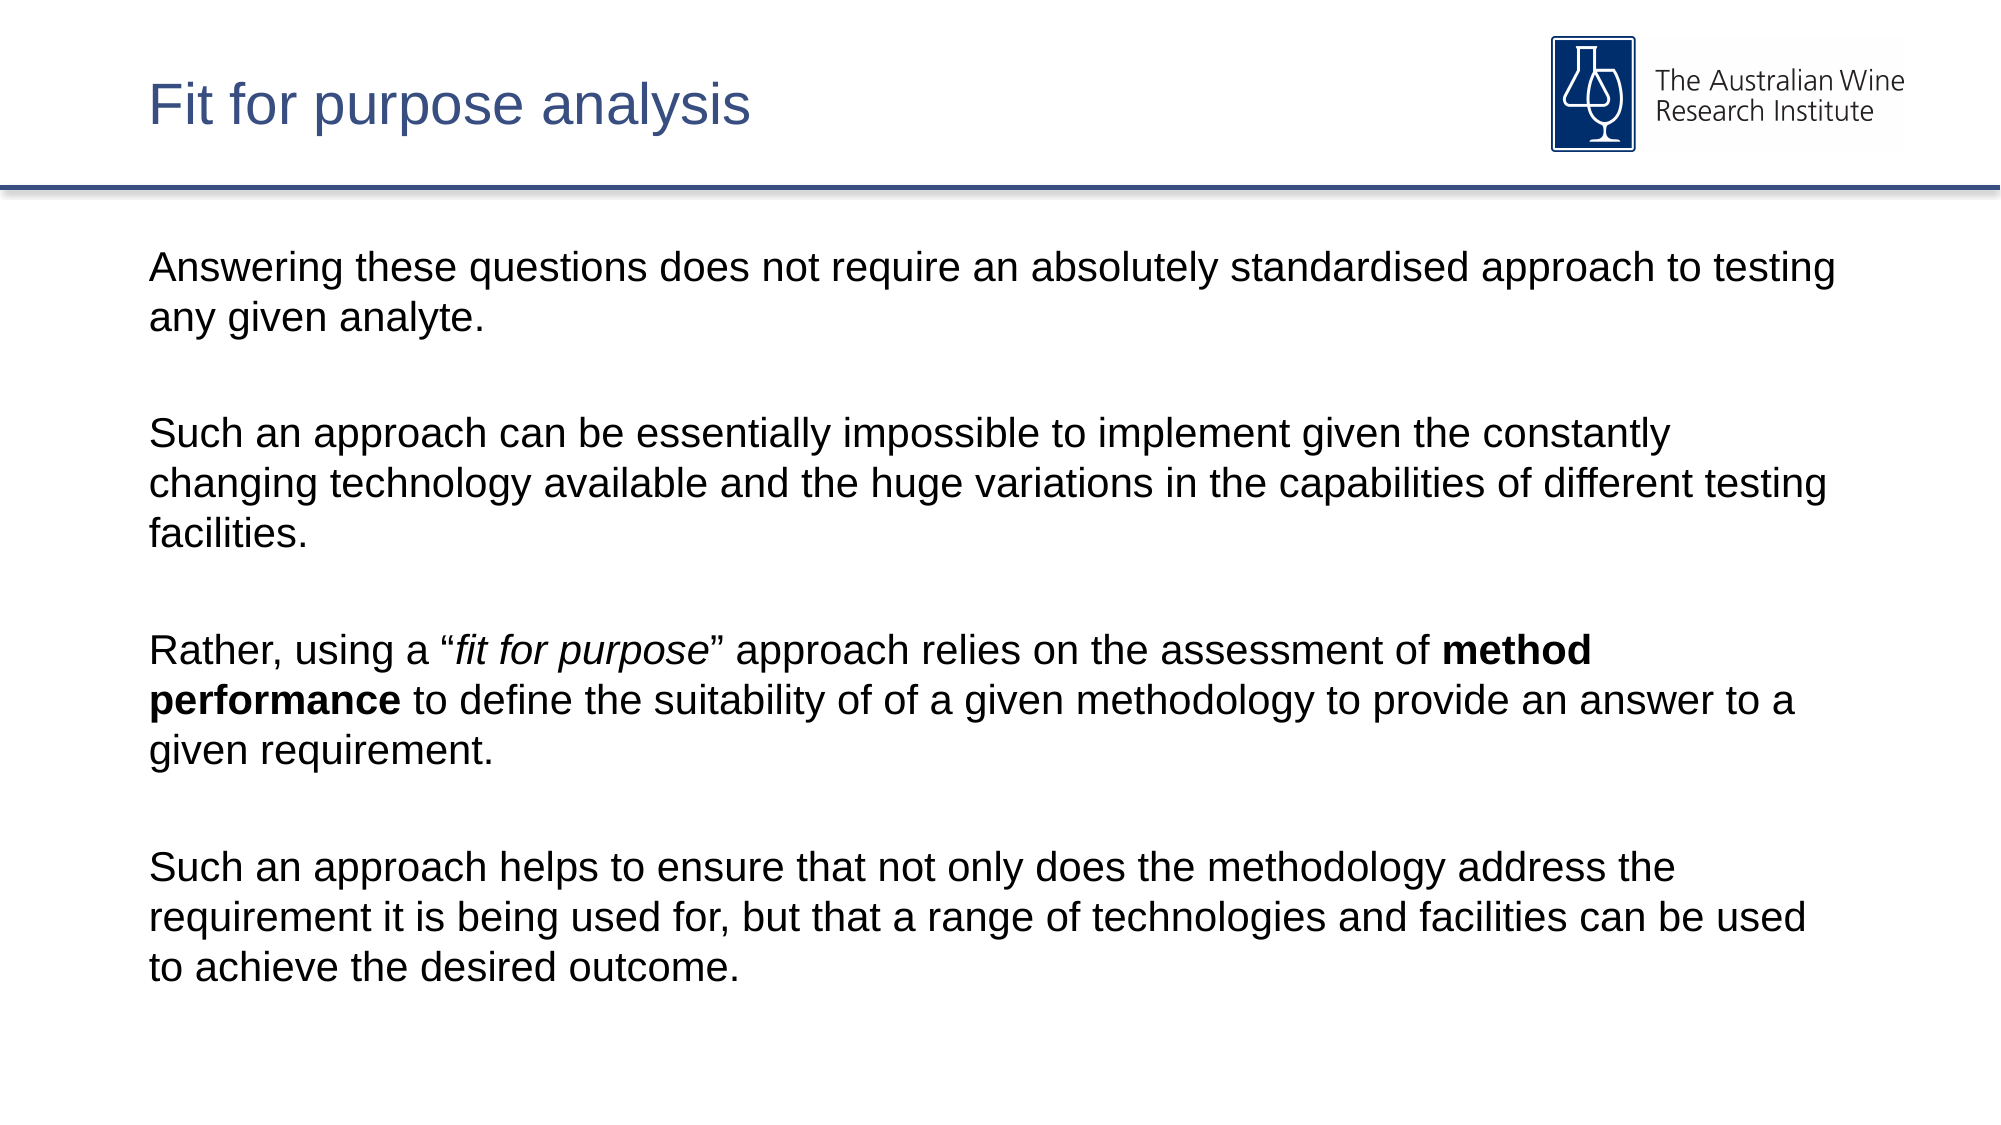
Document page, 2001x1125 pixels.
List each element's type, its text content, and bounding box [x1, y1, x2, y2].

picture [1551, 36, 1904, 152]
list Answering these questions does not require an absolutely standardised approach to testing any given analyte. Such an approach can be essentially impossible to implement given the constantly changing technology available and the huge variations in the capabilities of different testing facilities. Rather, using a “fit for purpose” approach relies on the assessment of method performance to define the suitability of of a given methodology to provide an answer to a given requirement. Such an approach helps to ensure that not only does the methodology address the requirement it is being used for, but that a range of technologies and facilities can be used to achieve the desired outcome. [133, 231, 1867, 1012]
title Fit for purpose analysis [133, 58, 1469, 141]
